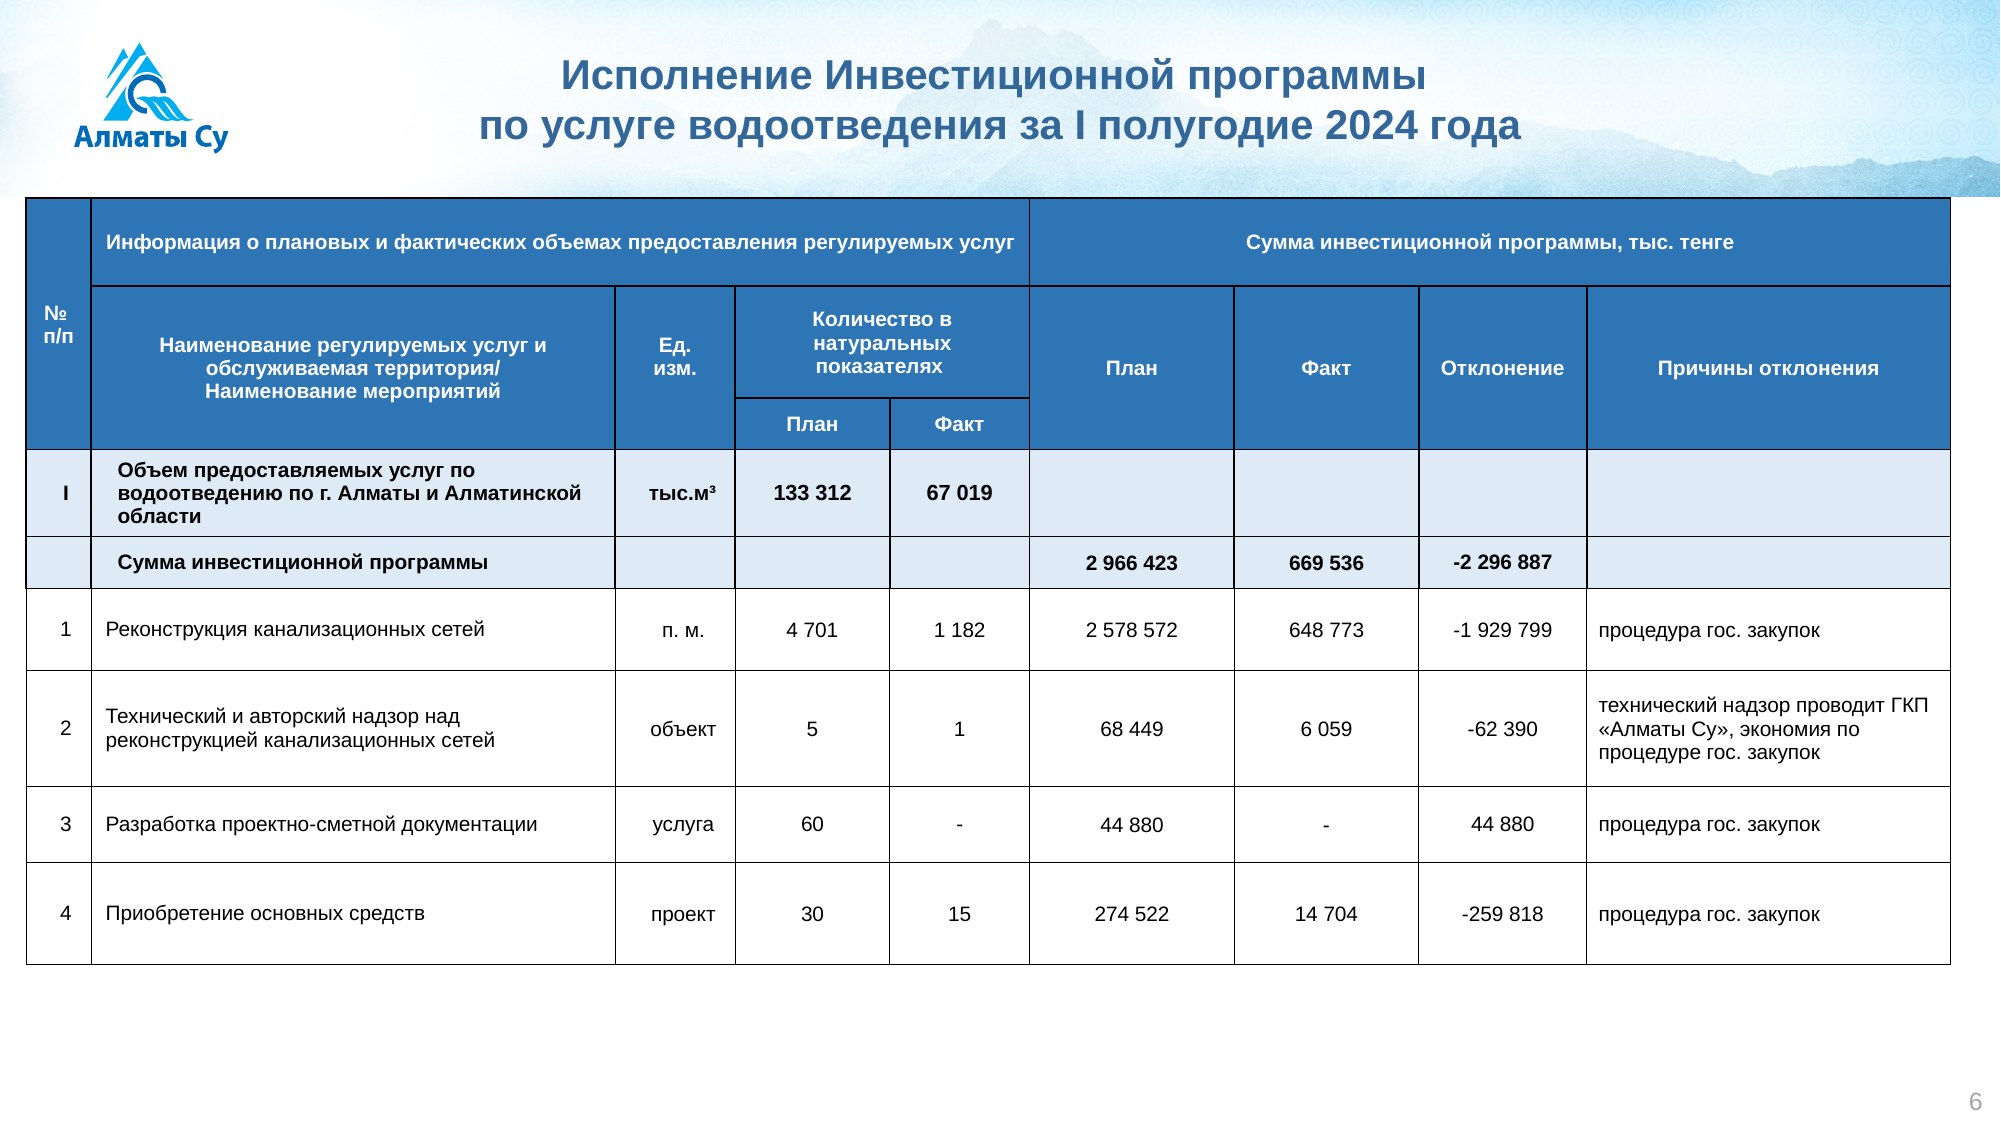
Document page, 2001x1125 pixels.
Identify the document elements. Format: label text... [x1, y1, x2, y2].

table_cell [27, 537, 90, 588]
table_cell 274 522 [1030, 863, 1234, 964]
table_cell -2 296 887 [1420, 537, 1586, 588]
table_cell Факт [891, 399, 1029, 449]
table_header Информация о плановых и фактических объемах предоставления регулируемых услуг [92, 199, 1029, 285]
table_cell Приобретение основных средств [92, 863, 615, 964]
table_cell Факт [1235, 287, 1418, 449]
table_cell Отклонение [1420, 287, 1586, 449]
table_cell - [890, 787, 1029, 862]
table_cell План [736, 399, 889, 449]
table_cell п. м. [616, 589, 735, 670]
table_cell [1235, 450, 1418, 536]
table_cell - [1235, 787, 1418, 862]
table_cell 1 182 [890, 589, 1029, 670]
table_cell Технический и авторский надзор над реконструкцией канализационных сетей [92, 671, 615, 786]
table_cell технический надзор проводит ГКП «Алматы Су», экономия по процедуре гос. закупок [1587, 671, 1950, 786]
table_cell 44 880 [1419, 787, 1586, 862]
table_cell тыс.м³ [616, 450, 734, 536]
table_cell I [27, 450, 90, 536]
text_box 6 [1954, 1078, 2000, 1123]
table_cell Разработка проектно-сметной документации [92, 787, 615, 862]
table_cell [1420, 450, 1586, 536]
table_cell 1 [27, 589, 91, 670]
table_cell Ед. изм. [616, 287, 734, 449]
table_cell услуга [616, 787, 735, 862]
table_cell Объем предоставляемых услуг по водоотведению по г. Алматы и Алматинской области [92, 450, 614, 536]
table_cell [736, 537, 889, 588]
table_cell Реконструкция канализационных сетей [92, 589, 615, 670]
table_cell [1588, 537, 1950, 588]
table_cell 4 [27, 863, 91, 964]
table_cell 68 449 [1030, 671, 1234, 786]
table_cell Причины отклонения [1588, 287, 1950, 449]
table_header Сумма инвестиционной программы, тыс. тенге [1030, 199, 1950, 285]
table_cell -62 390 [1419, 671, 1586, 786]
table_cell [616, 537, 734, 588]
picture [0, 0, 2000, 197]
table_cell 6 059 [1235, 671, 1418, 786]
table_cell 30 [736, 863, 889, 964]
table_cell проект [616, 863, 735, 964]
table_cell 14 704 [1235, 863, 1418, 964]
table_cell [1588, 450, 1950, 536]
table_cell 1 [890, 671, 1029, 786]
table_cell процедура гос. закупок [1587, 589, 1950, 670]
table_cell 60 [736, 787, 889, 862]
table_cell 4 701 [736, 589, 889, 670]
table_cell 648 773 [1235, 589, 1418, 670]
table_cell 3 [27, 787, 91, 862]
table_cell 2 578 572 [1030, 589, 1234, 670]
table_cell процедура гос. закупок [1587, 787, 1950, 862]
table_header № п/п [27, 199, 90, 449]
table_cell 2 966 423 [1030, 537, 1233, 588]
table_cell План [1030, 287, 1233, 449]
table_cell Количество в натуральных показателях [736, 287, 1029, 397]
table_cell процедура гос. закупок [1587, 863, 1950, 964]
table_cell Сумма инвестиционной программы [92, 537, 614, 588]
table_cell 15 [890, 863, 1029, 964]
table_cell 2 [27, 671, 91, 786]
table_cell -259 818 [1419, 863, 1586, 964]
table_cell 5 [736, 671, 889, 786]
table_cell [891, 537, 1029, 588]
table_cell 133 312 [736, 450, 889, 536]
table_cell [1030, 450, 1233, 536]
table_cell 669 536 [1235, 537, 1418, 588]
table_cell -1 929 799 [1419, 589, 1586, 670]
table_cell объект [616, 671, 735, 786]
table_cell 44 880 [1030, 787, 1234, 862]
table_cell 67 019 [891, 450, 1029, 536]
table_cell Наименование регулируемых услуг и обслуживаемая территория/ Наименование мероприятий [92, 287, 614, 449]
